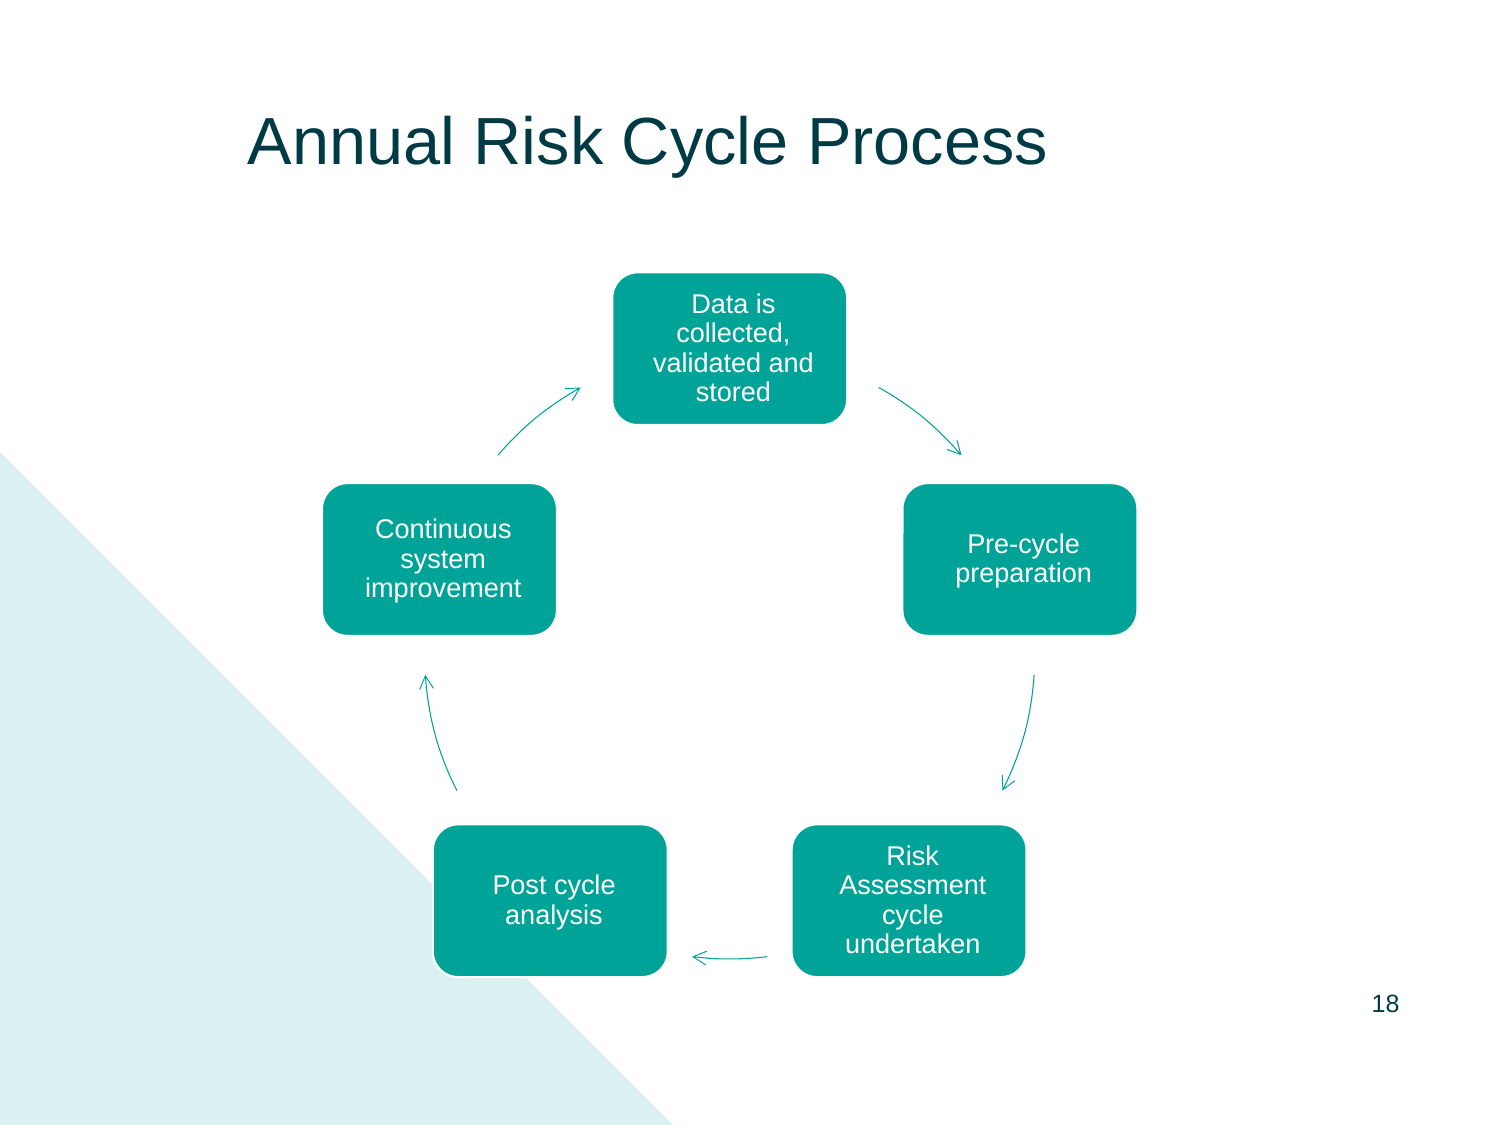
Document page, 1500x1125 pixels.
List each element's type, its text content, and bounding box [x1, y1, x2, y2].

title Annual Risk Cycle Process [247, 119, 1400, 196]
slide_number 18 [1299, 957, 1400, 1018]
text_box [190, 272, 1269, 988]
